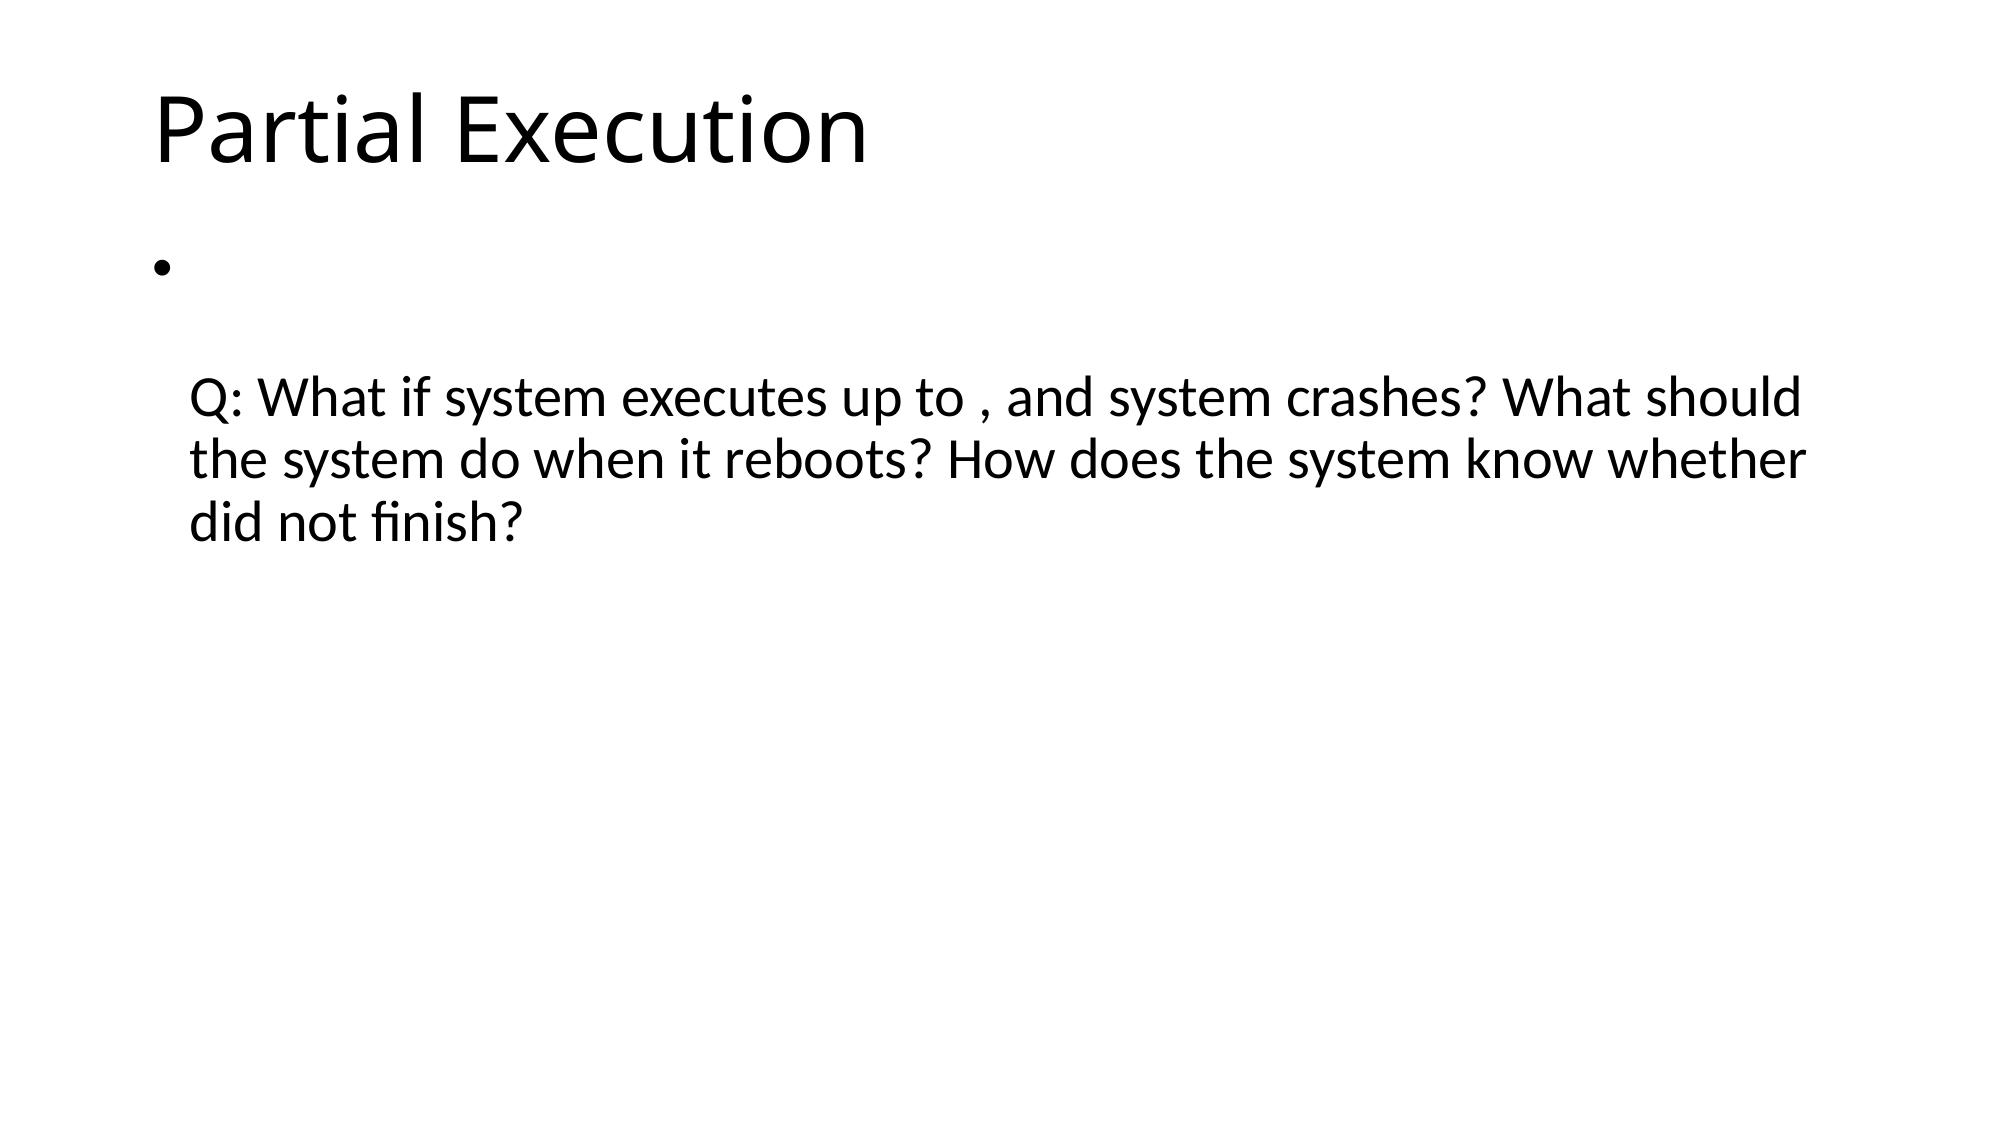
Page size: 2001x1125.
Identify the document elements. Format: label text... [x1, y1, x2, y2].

title Partial Execution [137, 59, 1863, 206]
